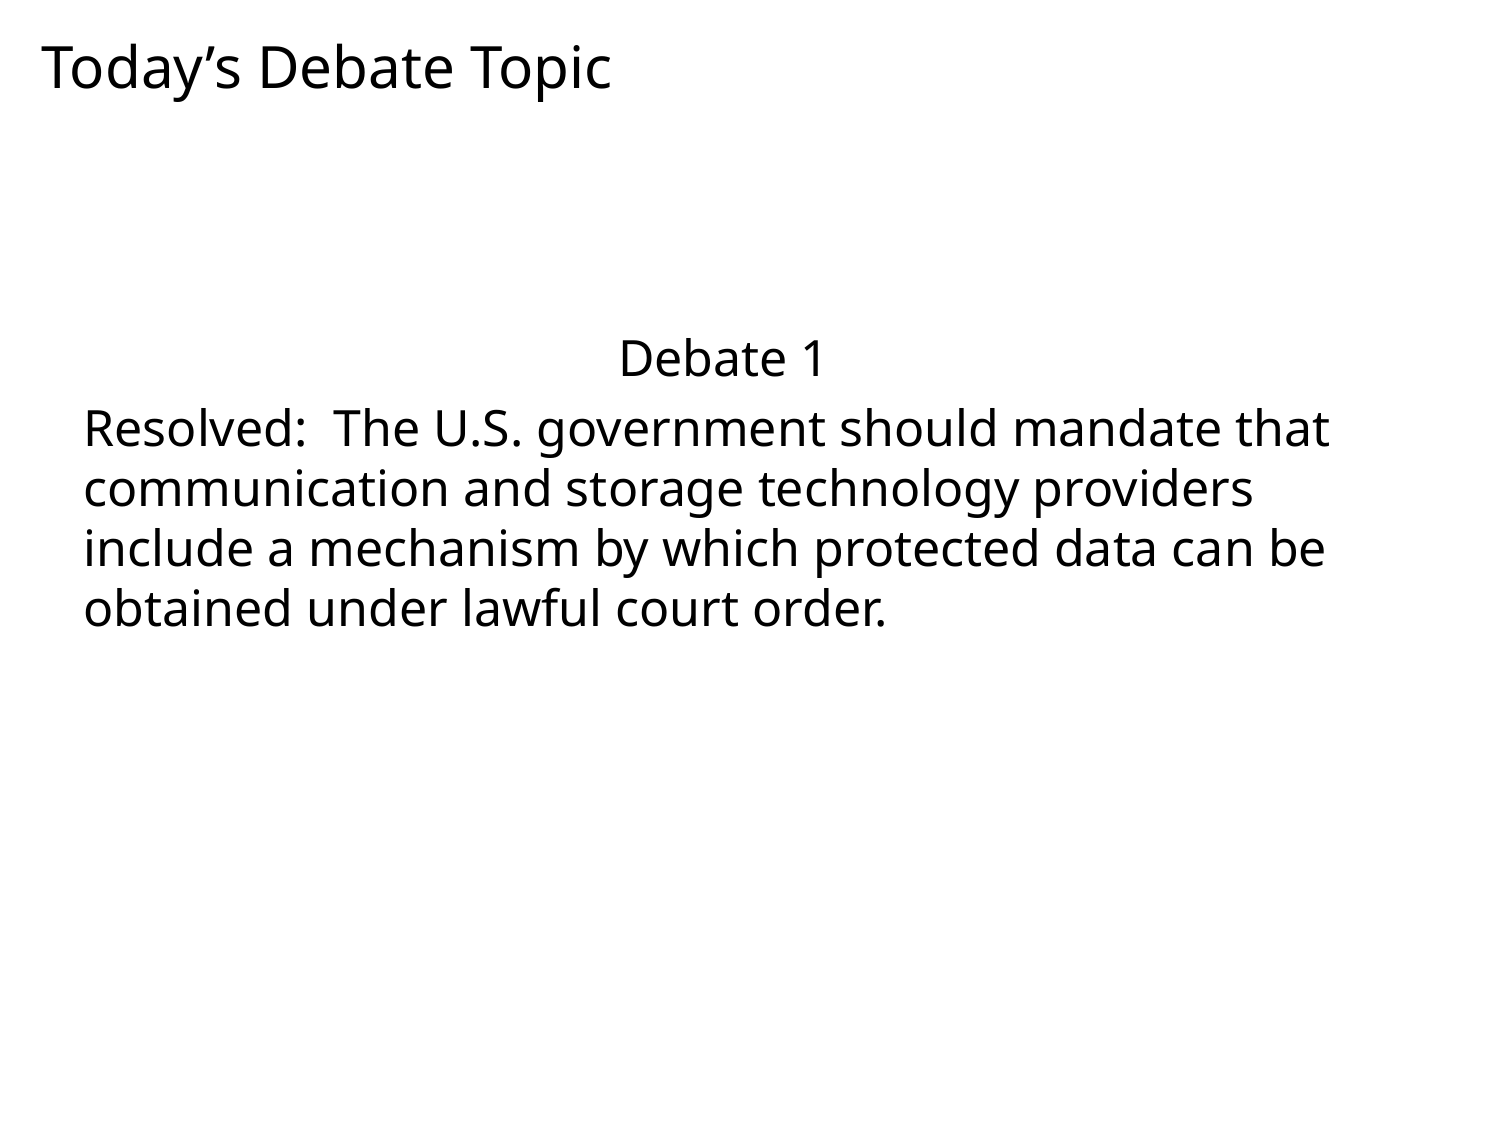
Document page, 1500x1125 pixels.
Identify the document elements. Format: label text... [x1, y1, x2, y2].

list Debate 1 Resolved: The U.S. government should mandate that communication and storage technology providers include a mechanism by which protected data can be obtained under lawful court order. [68, 318, 1380, 857]
title Today’s Debate Topic [27, 0, 1303, 132]
